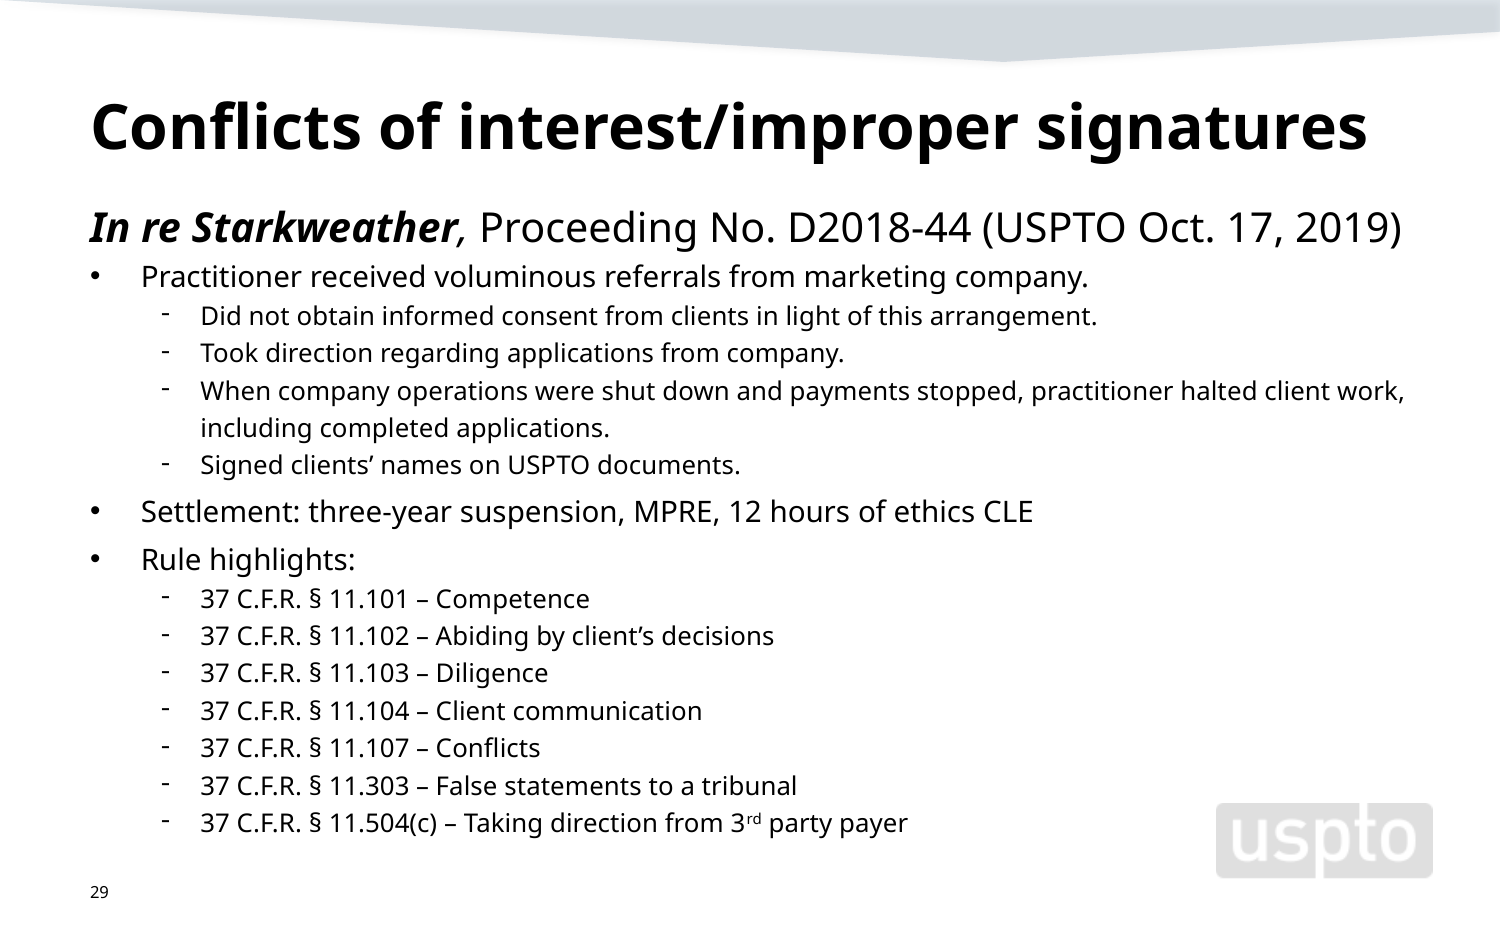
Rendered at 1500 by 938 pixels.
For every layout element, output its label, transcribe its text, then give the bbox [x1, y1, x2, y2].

picture [1425, 803, 1433, 880]
title Conflicts of interest/improper signatures [75, 79, 1425, 193]
list In re Starkweather, Proceeding No. D2018-44 (USPTO Oct. 17, 2019) Practitioner received voluminous referrals from marketing company. Did not obtain informed consent from clients in light of this arrangement. Took direction regarding applications from company. When company operations were shut down and payments stopped, practitioner halted client work, including completed applications. Signed clients’ names on USPTO documents. Settlement: three-year suspension, MPRE, 12 hours of ethics CLE Rule highlights: 37 C.F.R. § 11.101 – Competence 37 C.F.R. § 11.102 – Abiding by client’s decisions 37 C.F.R. § 11.103 – Diligence 37 C.F.R. § 11.104 – Client communication 37 C.F.R. § 11.107 – Conflicts 37 C.F.R. § 11.303 – False statements to a tribunal 37 C.F.R. § 11.504(c) – Taking direction from 3rd party payer [75, 193, 1425, 885]
slide_number 29 [75, 868, 413, 919]
